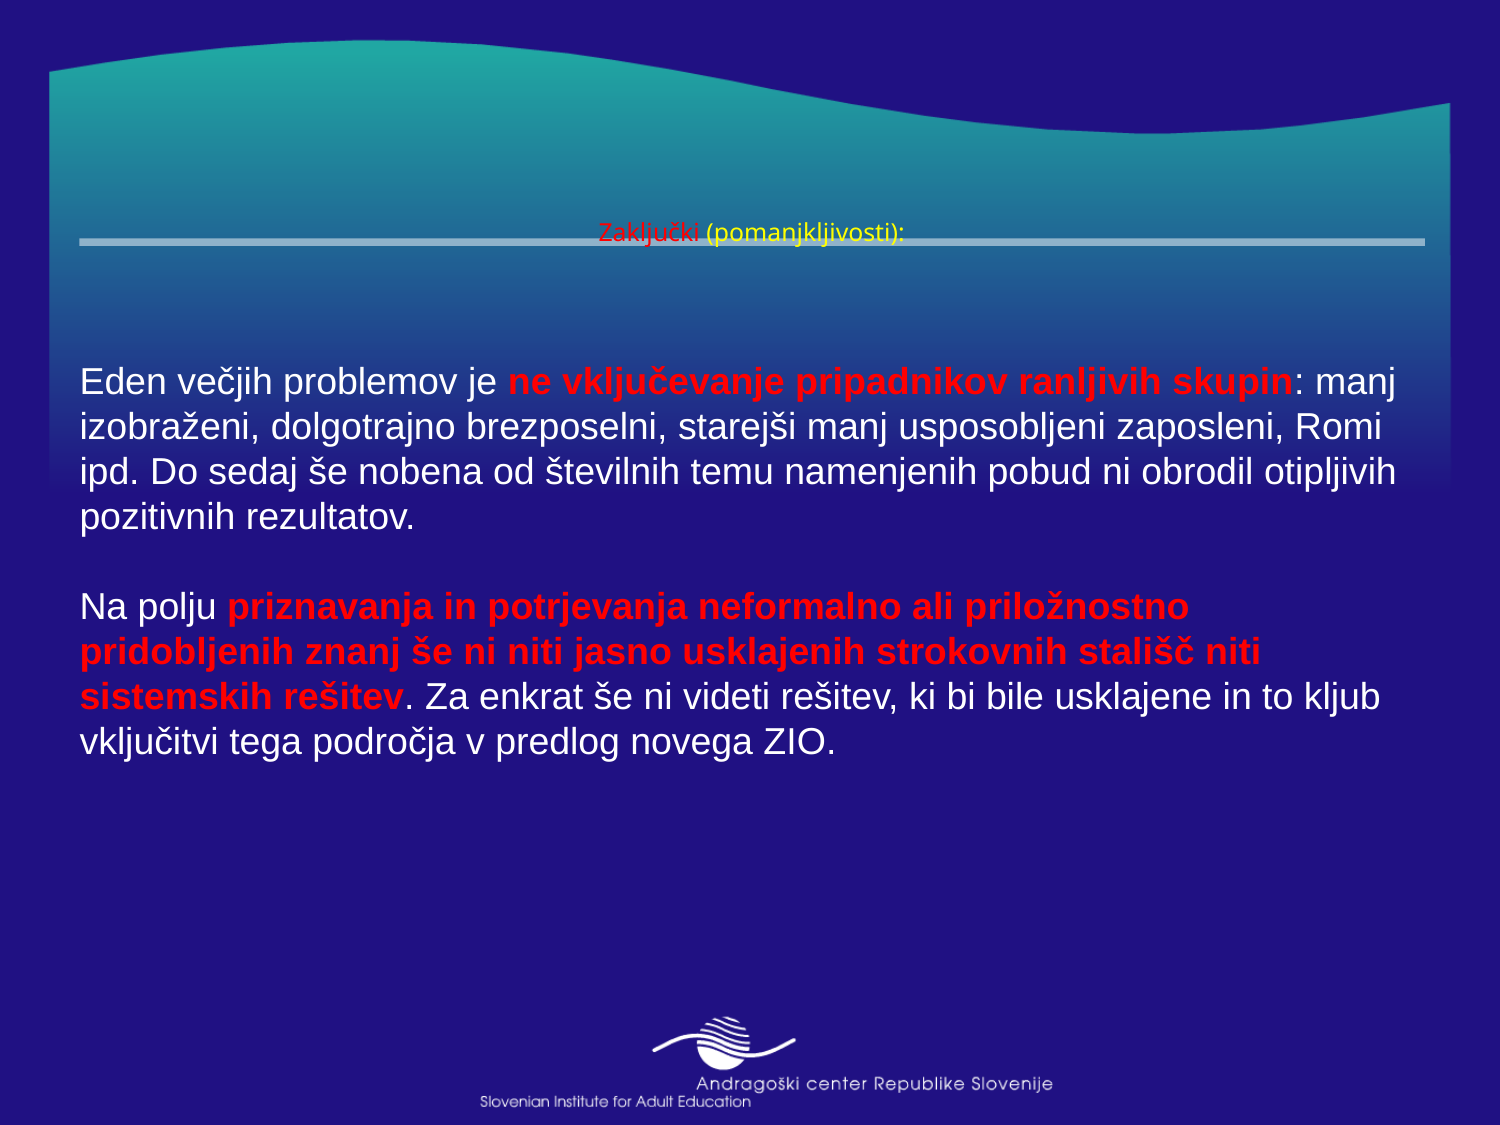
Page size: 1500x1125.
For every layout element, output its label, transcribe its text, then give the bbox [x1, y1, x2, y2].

title Zaključki (pomanjkljivosti): [76, 208, 1427, 314]
text_box Eden večjih problemov je ne vključevanje pripadnikov ranljivih skupin: manj izobraženi, dolgotrajno brezposelni, starejši manj usposobljeni zaposleni, Romi ipd. Do sedaj še nobena od številnih temu namenjenih pobud ni obrodil otipljivih pozitivnih rezultatov. Na polju priznavanja in potrjevanja neformalno ali priložnostno pridobljenih znanj še ni niti jasno usklajenih strokovnih stališč niti sistemskih rešitev. Za enkrat še ni videti rešitev, ki bi bile usklajene in to kljub vključitvi tega področja v predlog novega ZIO. [64, 349, 1424, 815]
picture [0, 0, 1500, 1125]
